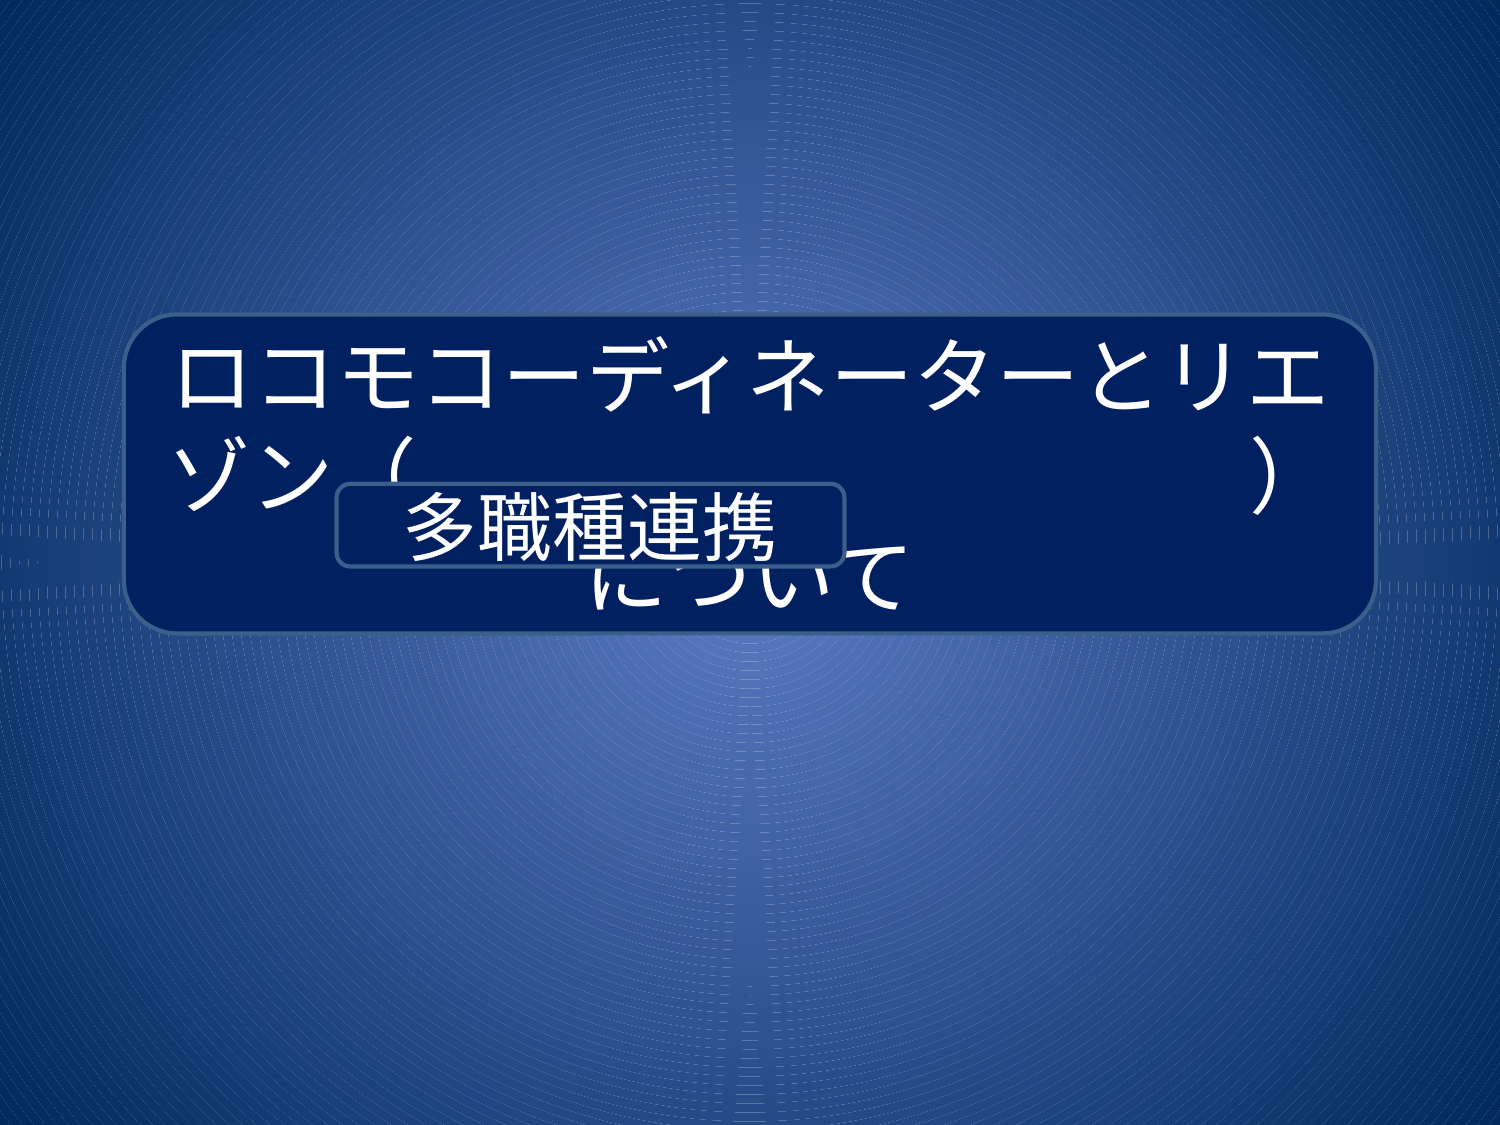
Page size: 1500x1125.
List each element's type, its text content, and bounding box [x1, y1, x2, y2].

text_box 多職種連携 [334, 481, 847, 569]
text_box ロコモコーディネーターとリエゾン（ ）について [121, 312, 1379, 636]
